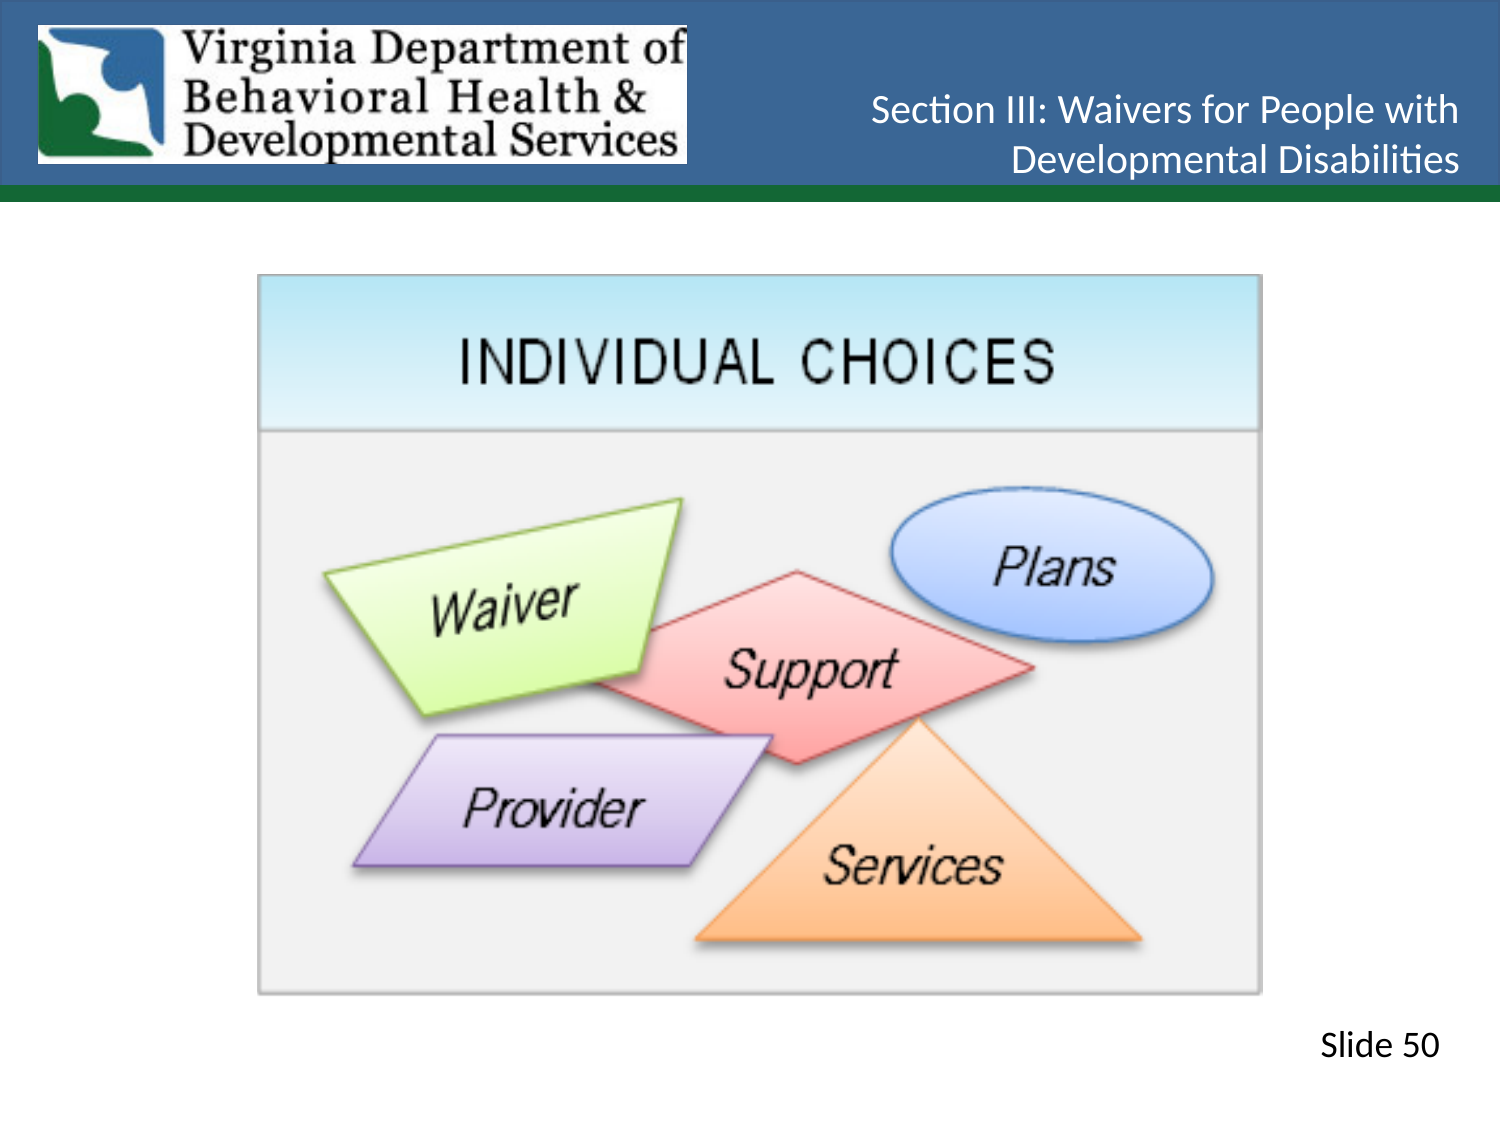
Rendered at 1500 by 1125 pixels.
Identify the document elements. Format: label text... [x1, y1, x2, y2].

picture [256, 274, 1264, 999]
picture [38, 25, 687, 164]
text_box Section III: Waivers for People with Developmental Disabilities [724, 74, 1475, 190]
